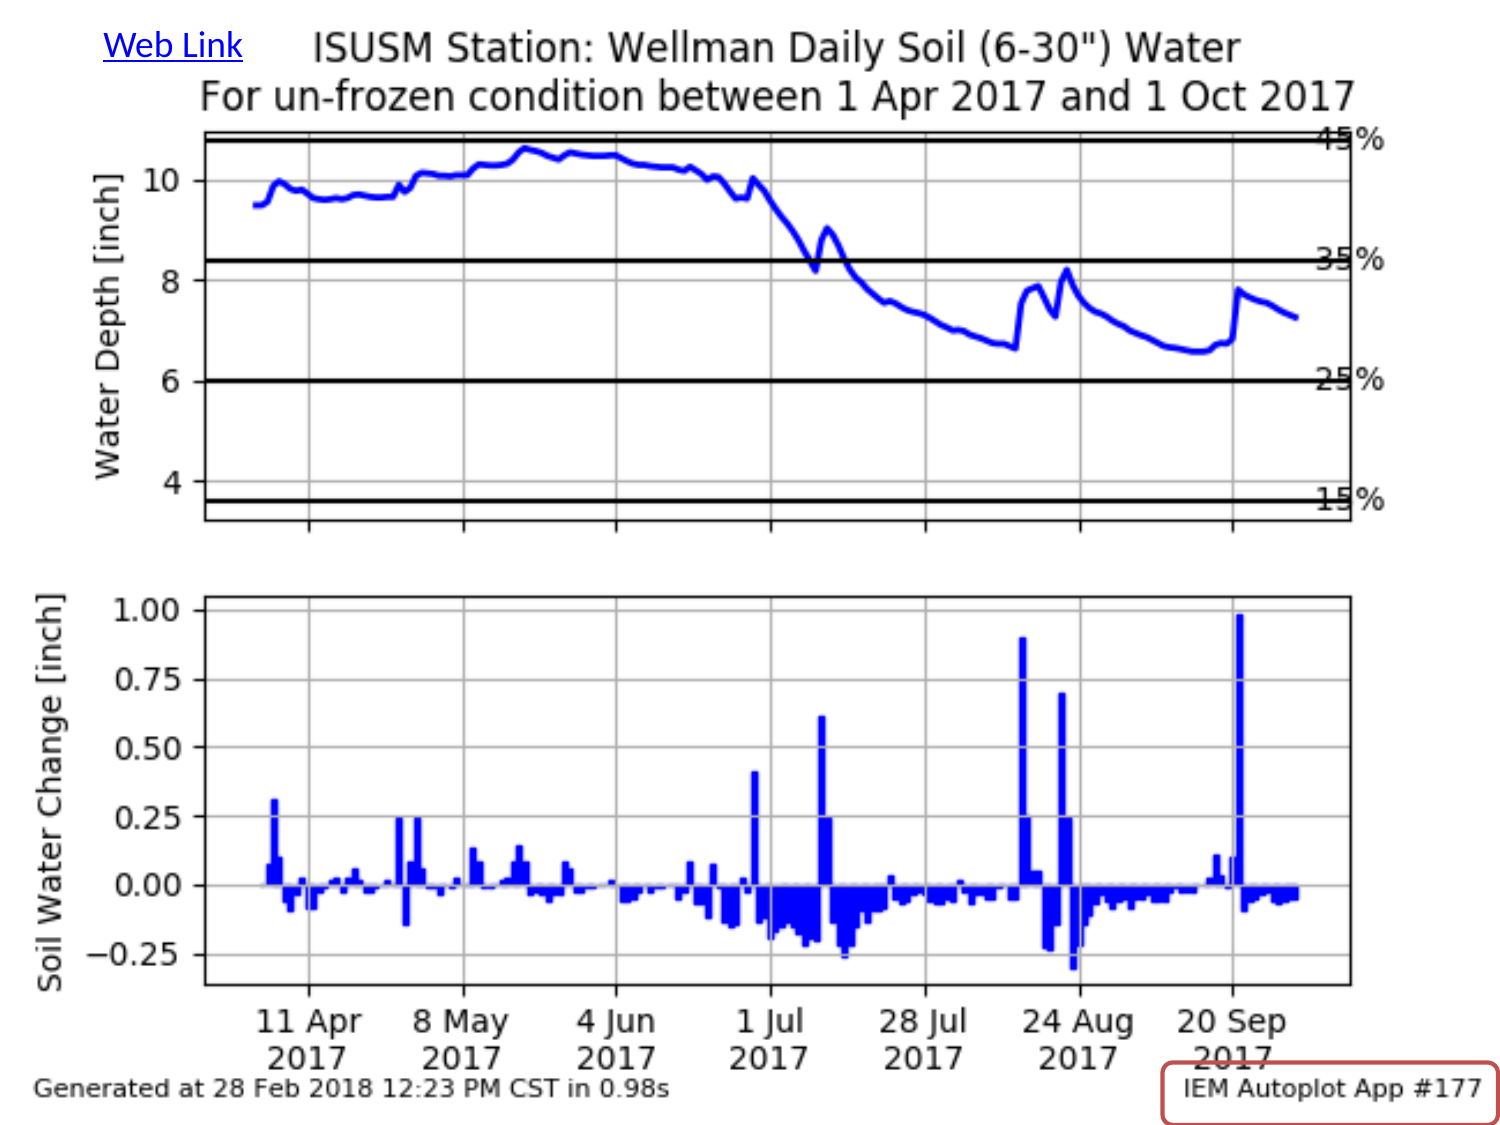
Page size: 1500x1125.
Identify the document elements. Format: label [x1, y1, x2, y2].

list [20, 0, 1499, 1107]
text_box [1160, 1114, 1500, 1125]
